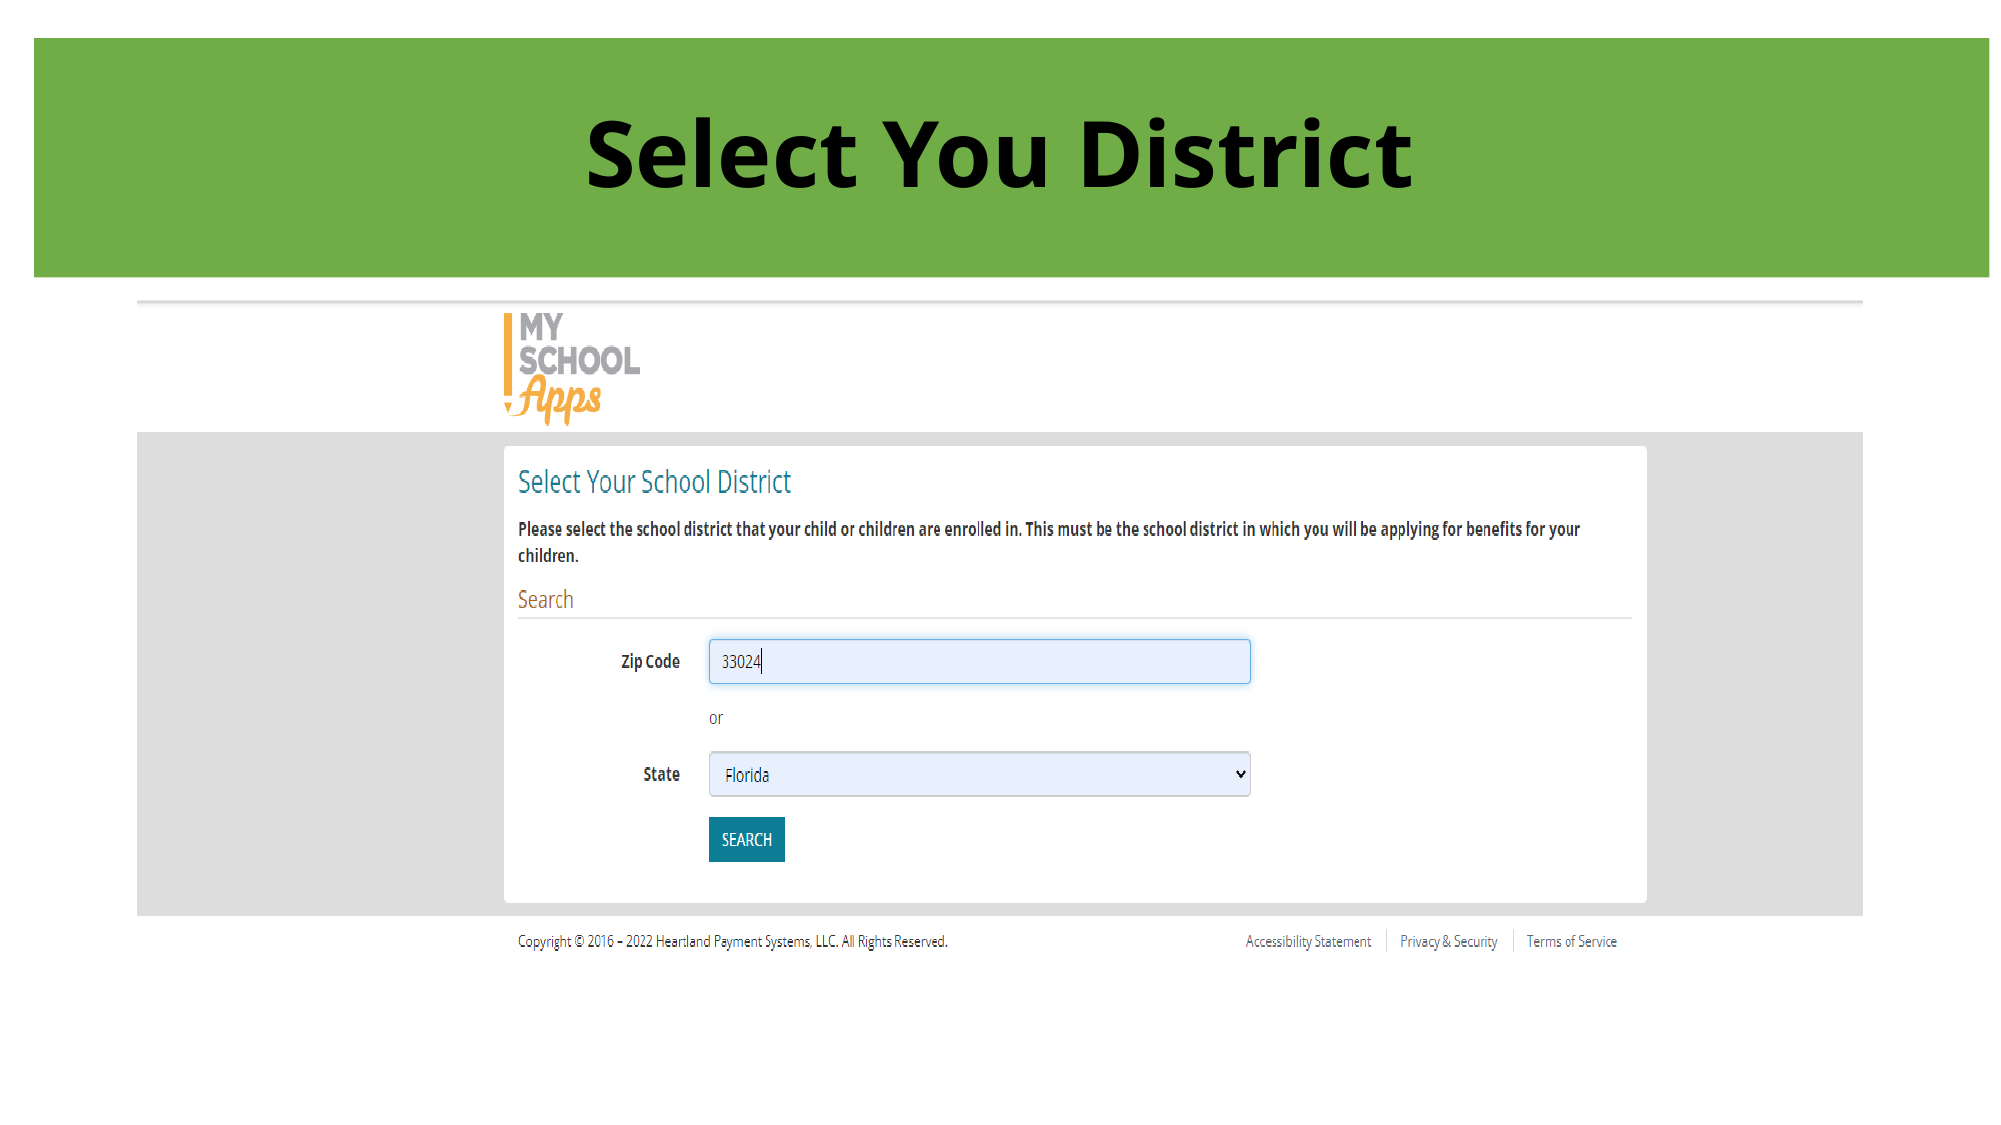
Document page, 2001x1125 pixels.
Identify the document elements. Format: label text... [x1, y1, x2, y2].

title Select You District [34, 38, 1990, 278]
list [137, 295, 1863, 970]
